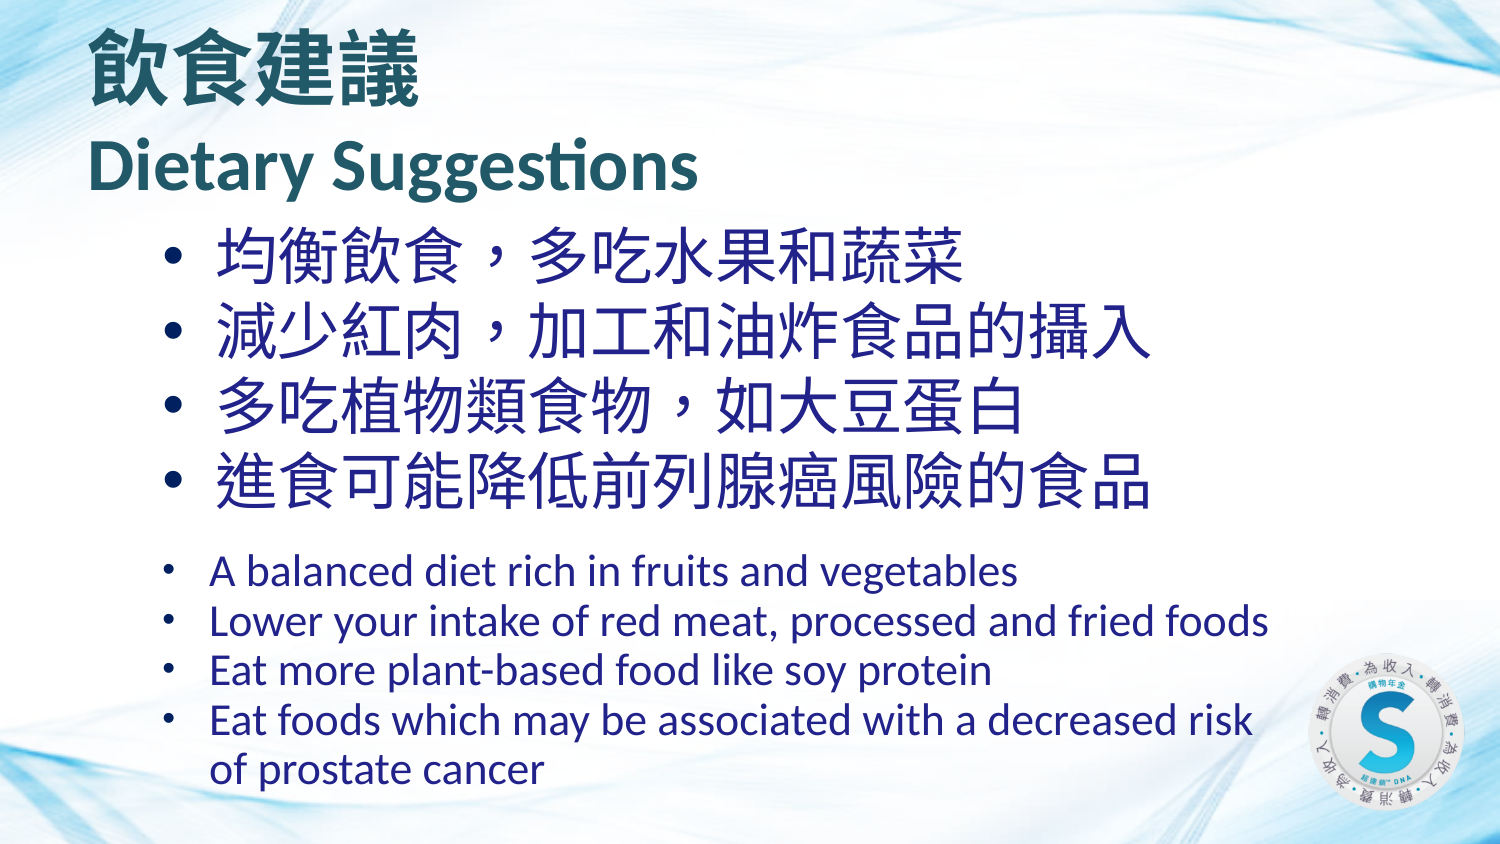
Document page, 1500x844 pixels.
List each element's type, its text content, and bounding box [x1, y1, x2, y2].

list 均衡飲食，多吃水果和蔬菜 減少紅肉，加工和油炸食品的攝入 多吃植物類食物，如大豆蛋白 進食可能降低前列腺癌風險的食品 [147, 209, 1447, 767]
text_box 飲食建議 Dietary Suggestions [72, 8, 1048, 214]
picture [0, 0, 1500, 400]
text_box A balanced diet rich in fruits and vegetables Lower your intake of red meat, processed and fried foods Eat more plant-based food like soy protein Eat foods which may be associated with a decreased risk of prostate cancer [147, 540, 1317, 802]
picture [0, 600, 1498, 844]
